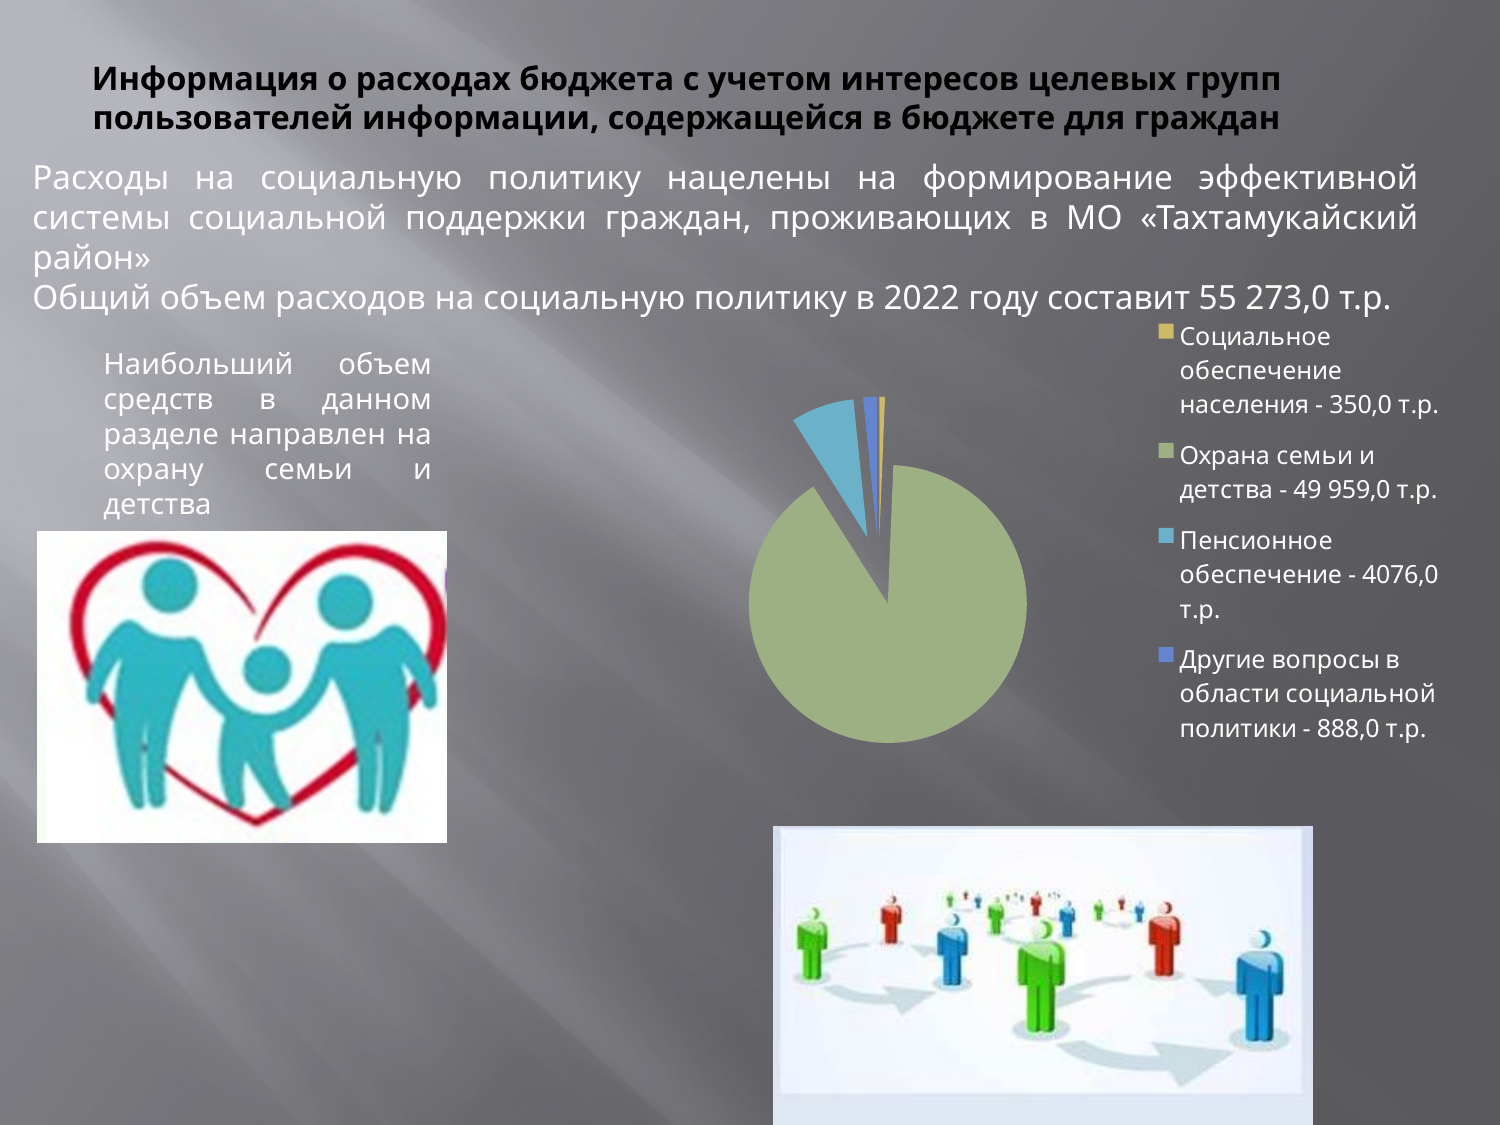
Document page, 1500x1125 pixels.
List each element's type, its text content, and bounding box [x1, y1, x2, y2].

text_box Расходы на социальную политику нацелены на формирование эффективной системы социальной поддержки граждан, проживающих в МО «Тахтамукайский район» Общий объем расходов на социальную политику в 2022 году составит 55 273,0 т.р. [17, 148, 1436, 324]
chart [607, 285, 1459, 844]
picture [773, 844, 1313, 1125]
title Информация о расходах бюджета с учетом интересов целевых групп пользователей информации, содержащейся в бюджете для граждан [75, 45, 1300, 148]
picture [36, 530, 448, 843]
text_box Наибольший объем средств в данном разделе направлен на охрану семьи и детства [88, 338, 447, 528]
